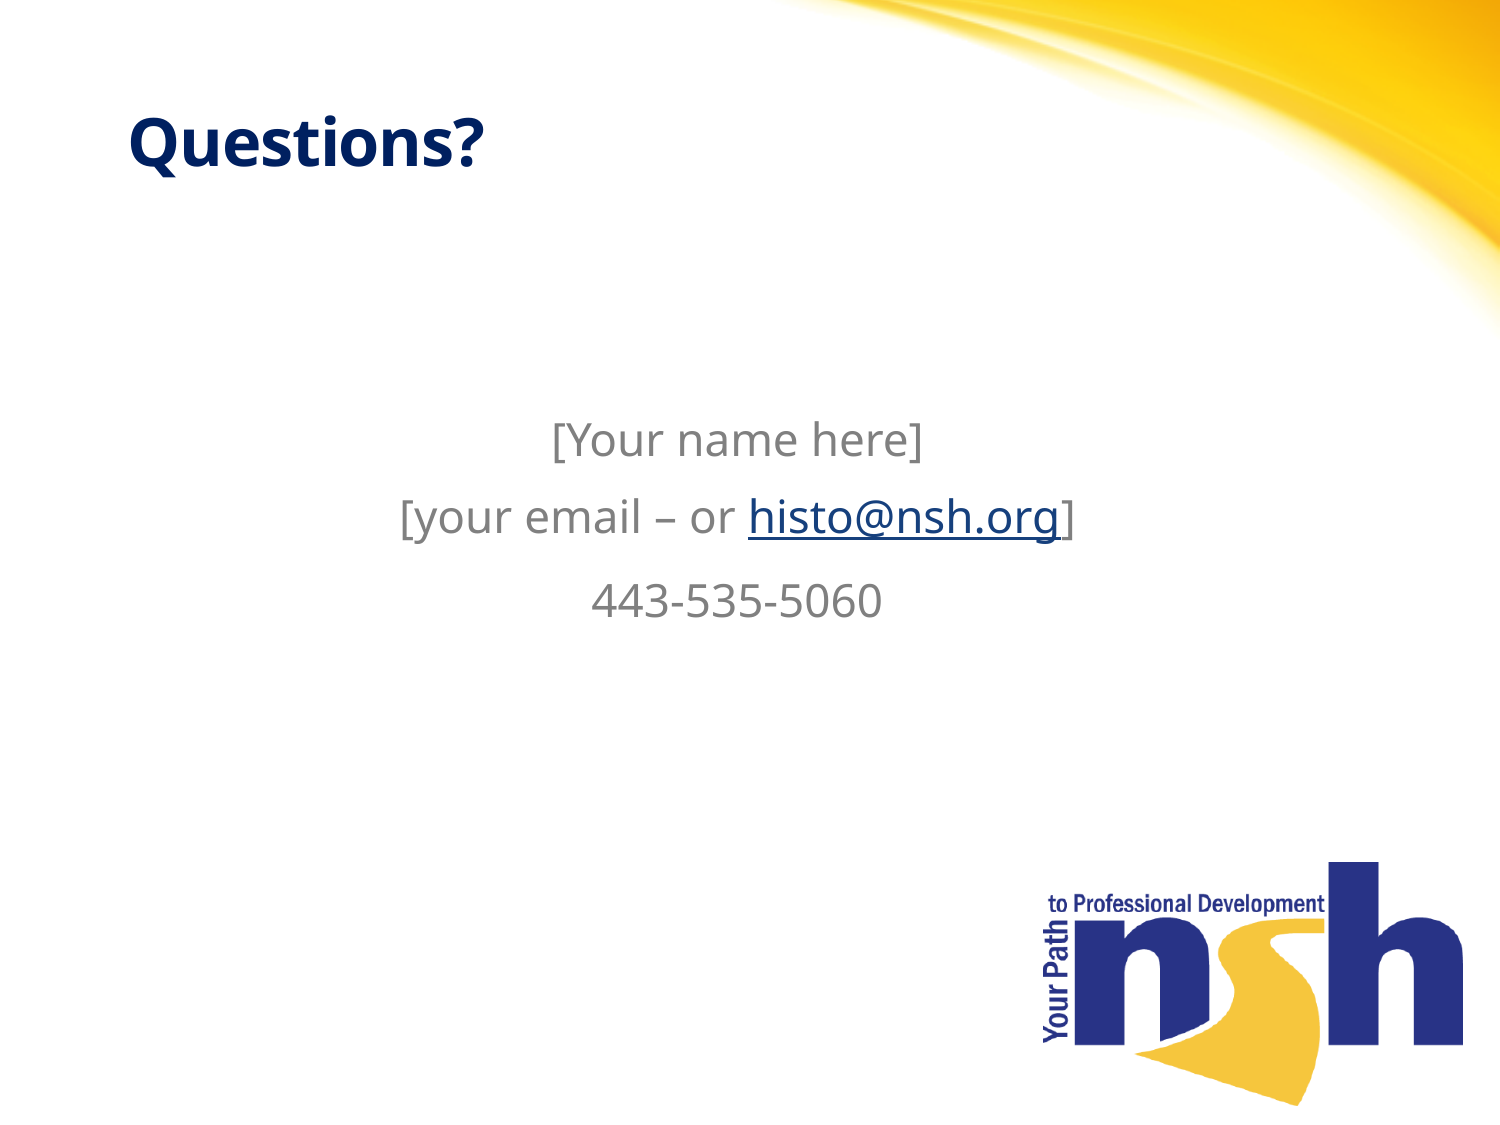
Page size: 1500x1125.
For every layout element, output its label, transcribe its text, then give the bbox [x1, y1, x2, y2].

list [Your name here] [your email – or histo@nsh.org] 443-535-5060 [112, 249, 1363, 968]
title Questions? [112, 0, 1363, 188]
picture [1042, 861, 1463, 1106]
picture [770, 0, 1500, 348]
